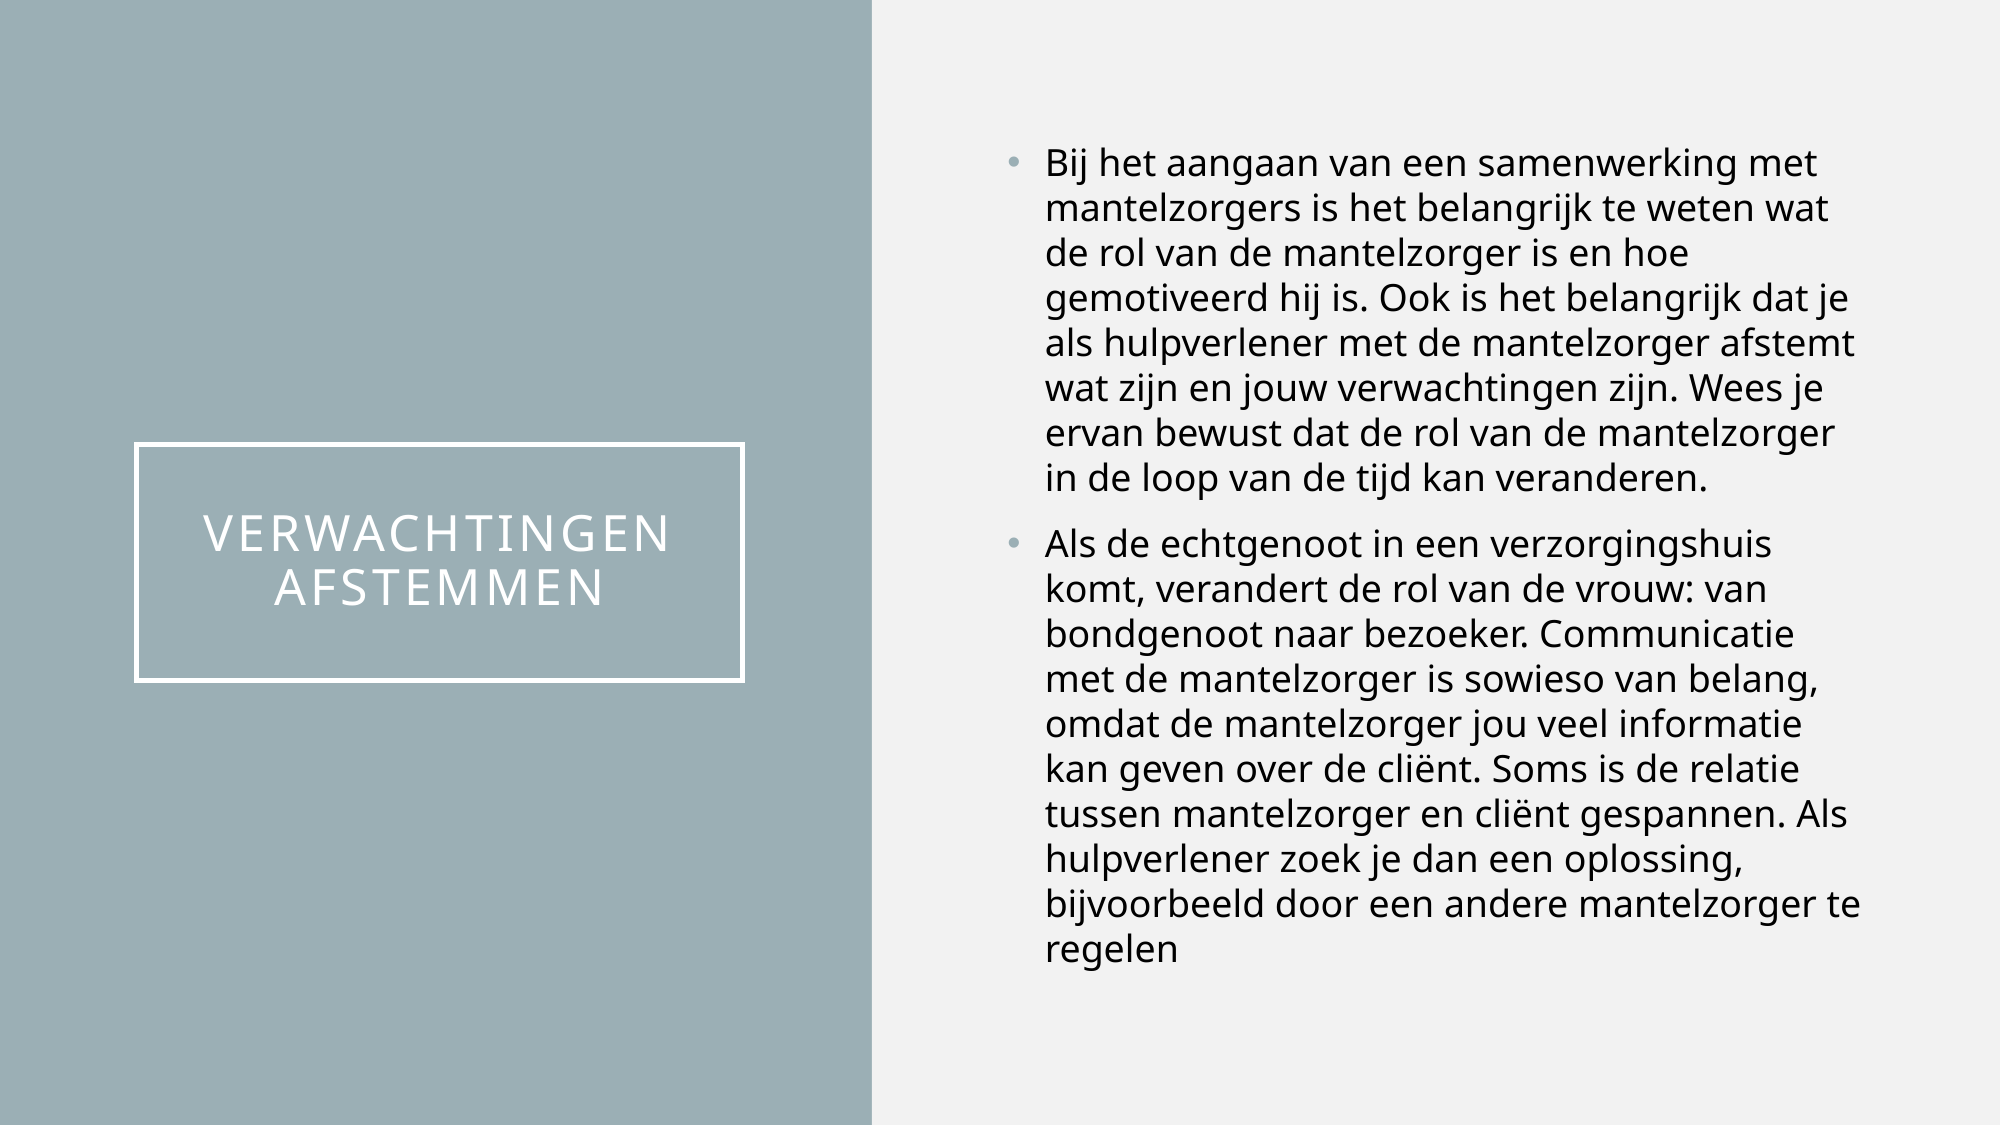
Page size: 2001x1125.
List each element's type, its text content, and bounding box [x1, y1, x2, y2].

list Bij het aangaan van een samenwerking met mantelzorgers is het belangrijk te weten wat de rol van de mantelzorger is en hoe gemotiveerd hij is. Ook is het belangrijk dat je als hulpverlener met de mantelzorger afstemt wat zijn en jouw verwachtingen zijn. Wees je ervan bewust dat de rol van de mantelzorger in de loop van de tijd kan veranderen. Als de echtgenoot in een verzorgingshuis komt, verandert de rol van de vrouw: van bondgenoot naar bezoeker. Communicatie met de mantelzorger is sowieso van belang, omdat de mantelzorger jou veel informatie kan geven over de cliënt. Soms is de relatie tussen mantelzorger en cliënt gespannen. Als hulpverlener zoek je dan een oplossing, bijvoorbeeld door een andere mantelzorger te regelen [992, 131, 1880, 994]
title Verwachtingen afstemmen [134, 442, 745, 683]
text_box [871, 0, 2000, 1125]
